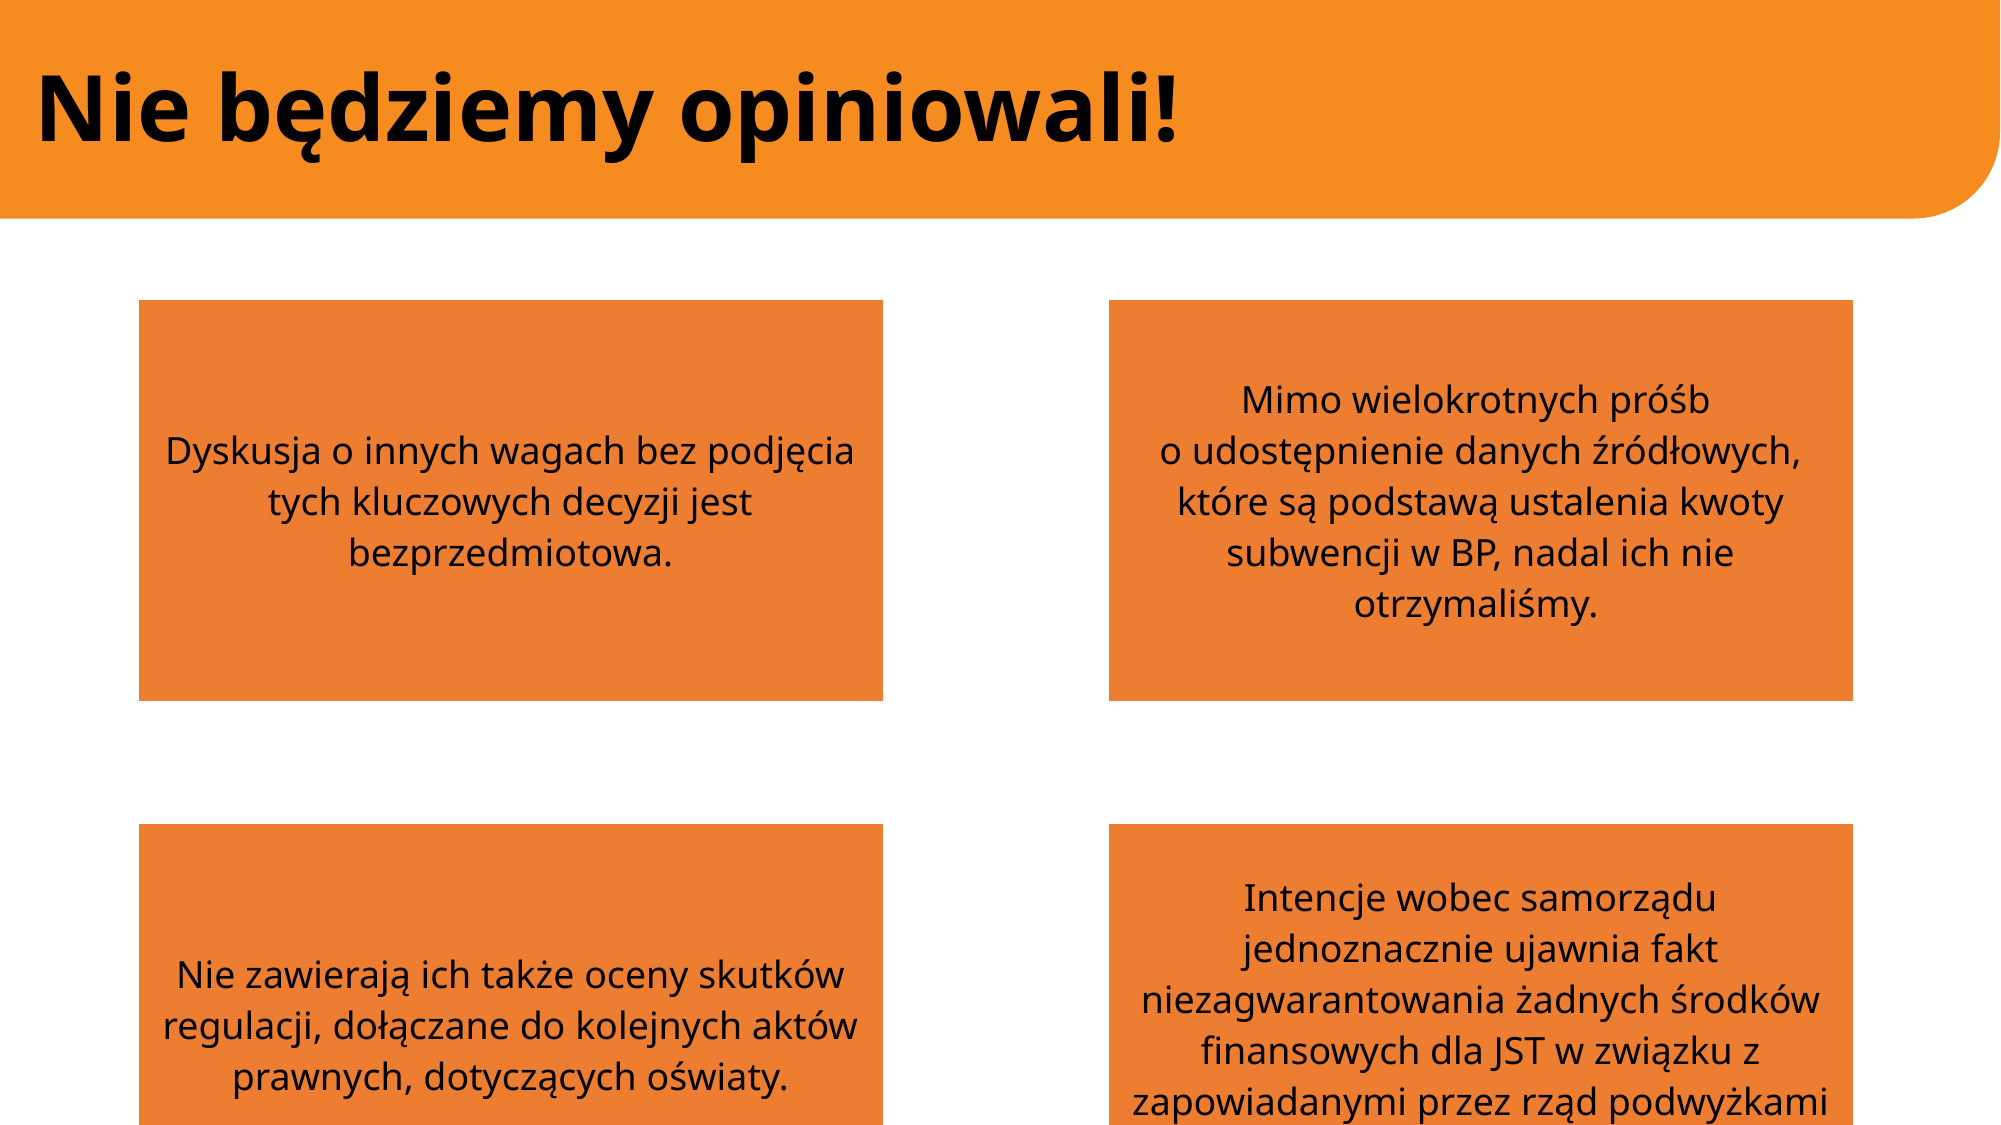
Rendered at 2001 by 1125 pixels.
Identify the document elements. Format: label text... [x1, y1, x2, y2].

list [137, 299, 1854, 1083]
text_box Nie będziemy opiniowali! [19, 41, 1243, 167]
